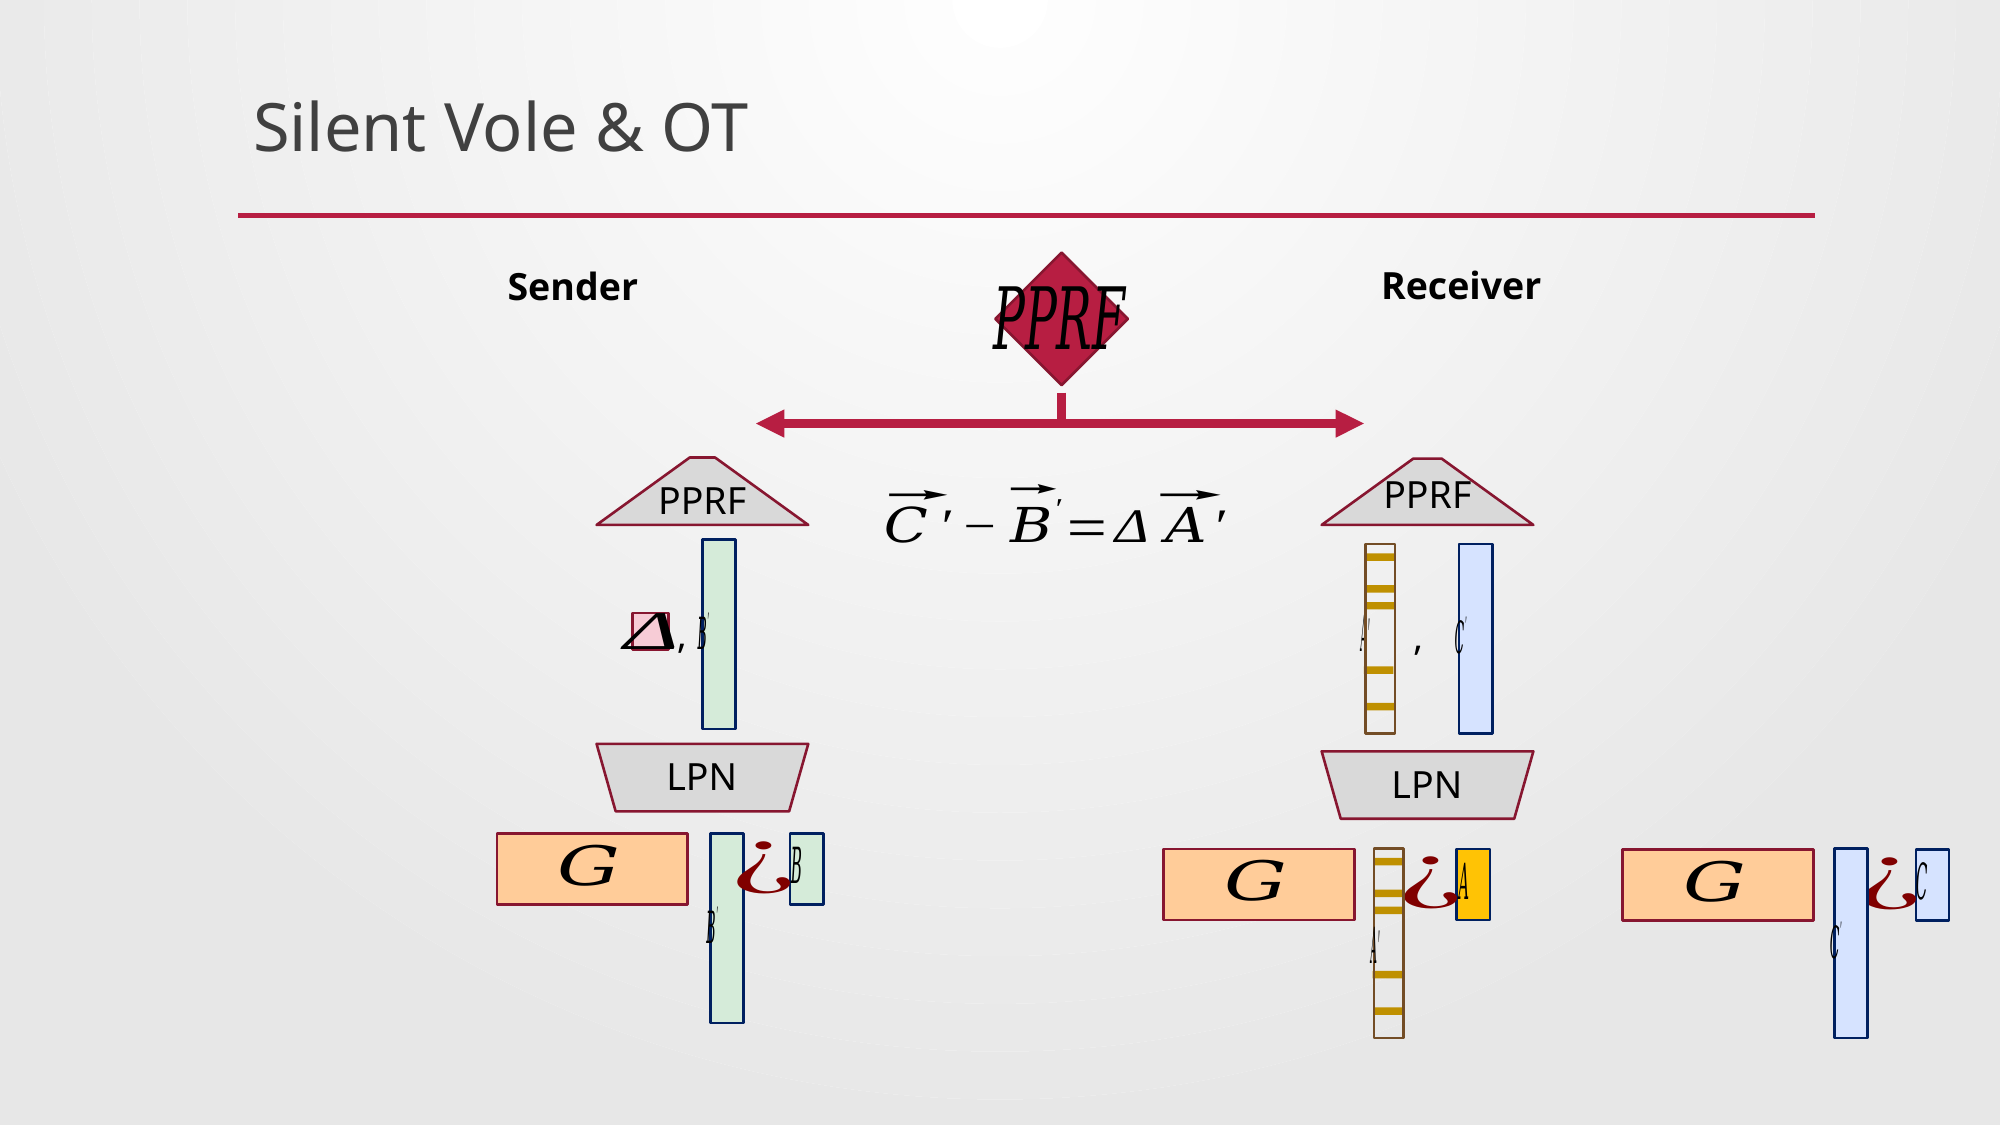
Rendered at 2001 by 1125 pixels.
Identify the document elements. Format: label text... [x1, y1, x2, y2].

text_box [1372, 848, 1405, 1039]
text_box [709, 832, 745, 1024]
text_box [1359, 543, 1397, 734]
text_box Sender [492, 255, 673, 316]
text_box [1621, 848, 1815, 922]
text_box [1162, 848, 1356, 921]
text_box , [662, 603, 764, 663]
text_box [1003, 251, 1102, 387]
text_box [994, 311, 1001, 325]
text_box Receiver [1350, 254, 1557, 315]
text_box [496, 832, 689, 906]
text_box [1458, 543, 1494, 605]
title Silent Vole & OT [238, 86, 1814, 259]
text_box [1321, 458, 1534, 526]
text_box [596, 457, 809, 526]
text_box [1104, 295, 1117, 312]
text_box [631, 617, 664, 646]
text_box [631, 612, 670, 636]
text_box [596, 743, 809, 812]
text_box [1915, 848, 1950, 922]
text_box [701, 538, 737, 603]
text_box , [1398, 605, 1500, 665]
text_box [1458, 665, 1494, 735]
text_box [1101, 308, 1129, 345]
text_box [1833, 847, 1869, 1039]
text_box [1321, 751, 1534, 820]
text_box [789, 832, 825, 906]
text_box [701, 663, 737, 730]
text_box [1455, 848, 1491, 921]
